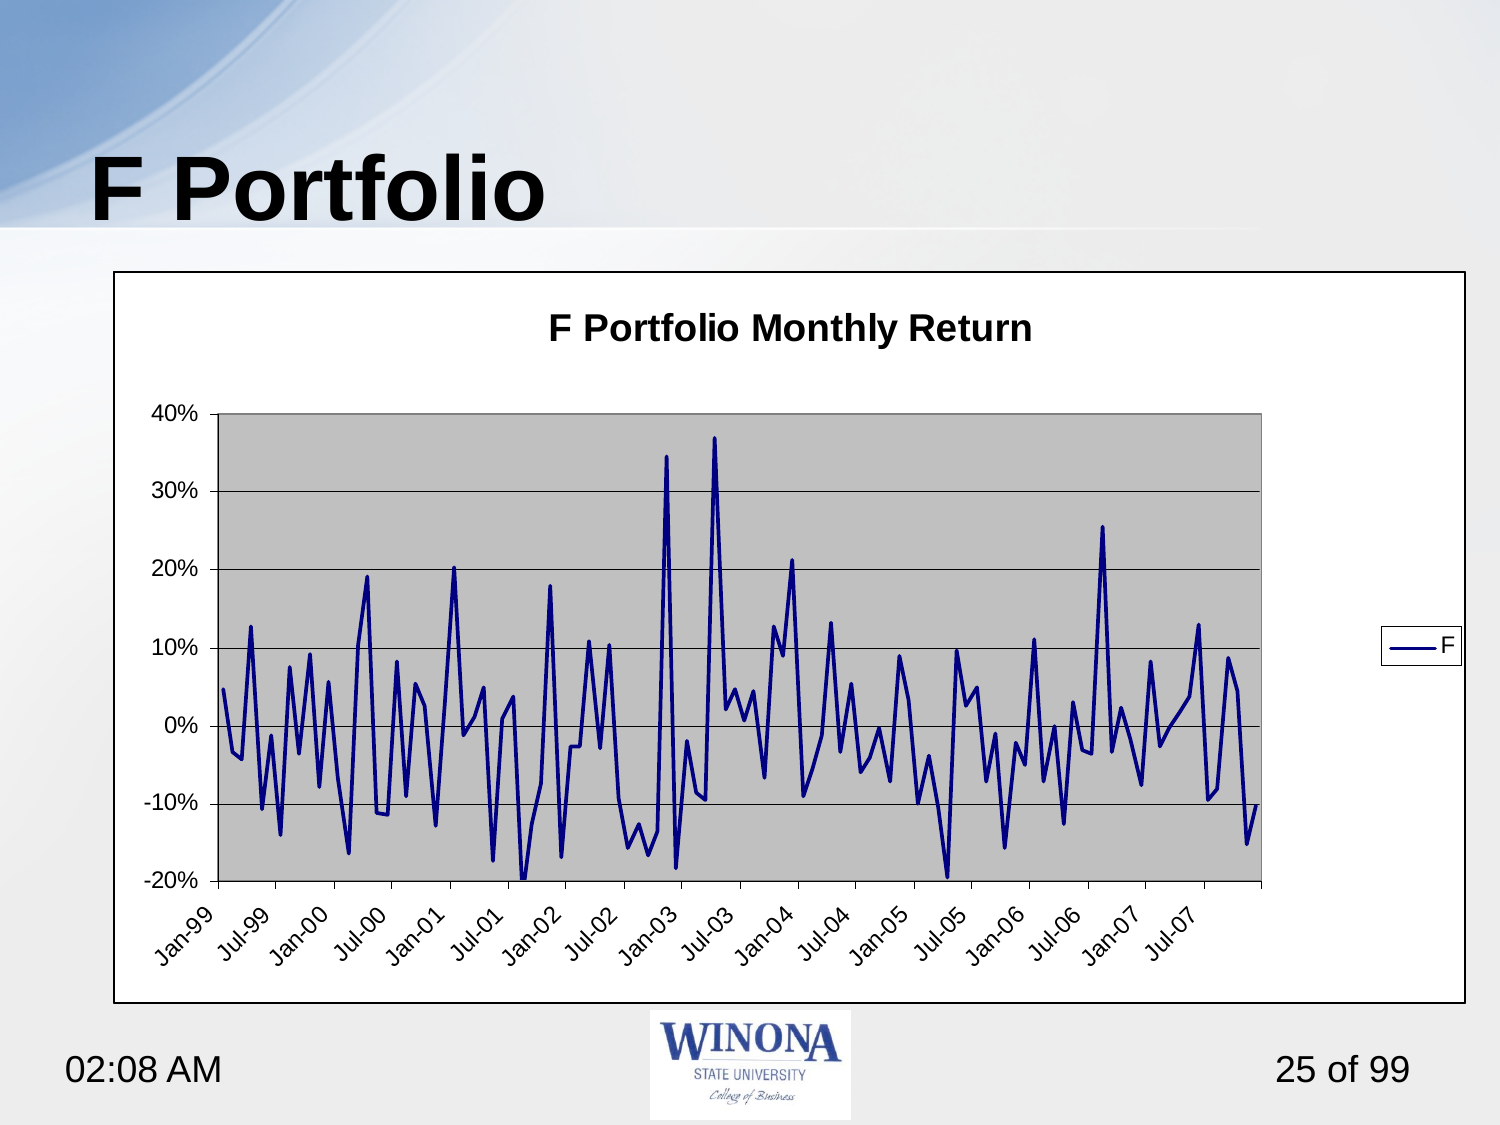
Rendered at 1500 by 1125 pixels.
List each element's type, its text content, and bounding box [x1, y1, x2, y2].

picture [0, 5, 1500, 1125]
title F Portfolio [75, 58, 1425, 247]
